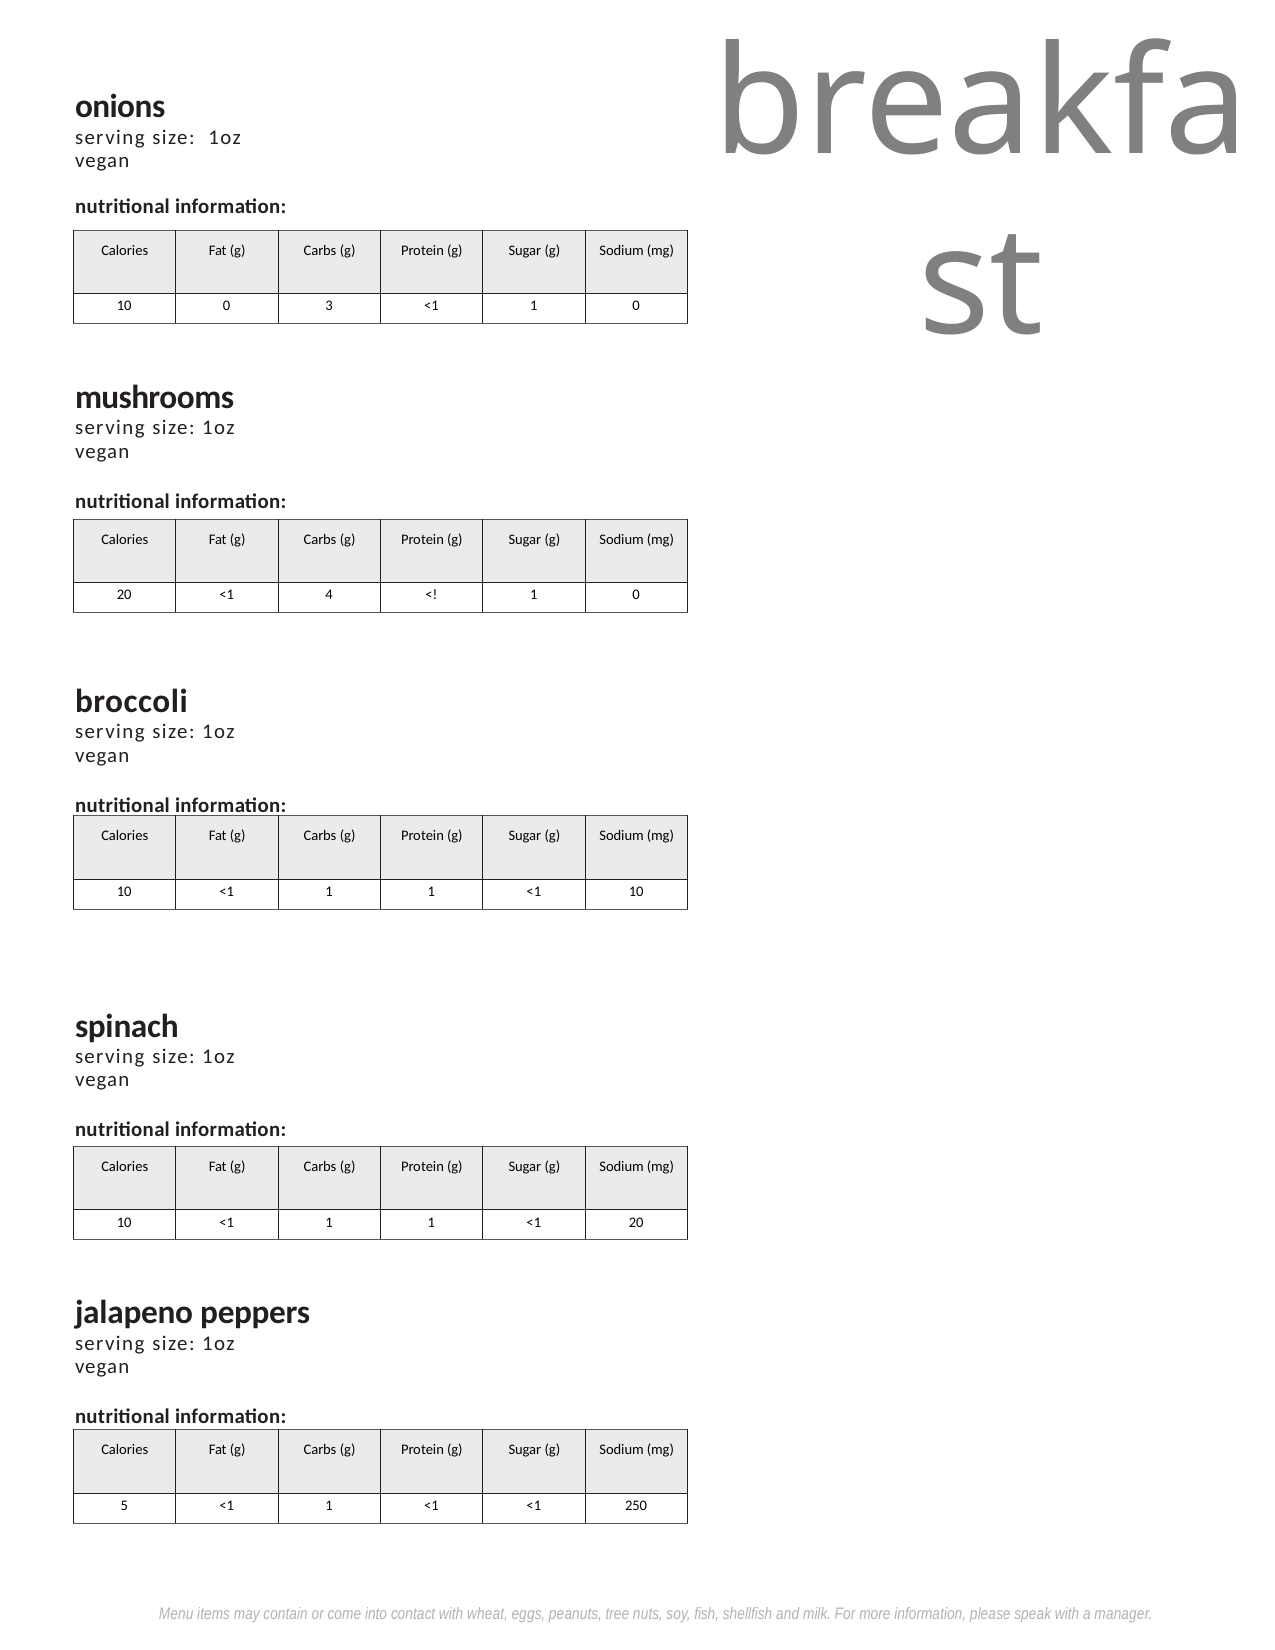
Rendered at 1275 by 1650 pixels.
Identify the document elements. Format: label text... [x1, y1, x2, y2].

table_header Calories [74, 231, 175, 293]
table_header Carbs (g) [279, 1147, 380, 1209]
footer Menu items may contain or come into contact with wheat, eggs, peanuts, tree nuts, soy, fish, shellfish and milk. For more information, please speak with a manager. [88, 1602, 1225, 1623]
table_cell <1 [176, 880, 278, 909]
table_header Fat (g) [176, 231, 278, 293]
text_box spinach serving size: 1oz vegan nutritional information: [72, 1002, 1202, 1141]
table_header Protein (g) [381, 231, 482, 293]
table_cell 20 [586, 1210, 687, 1239]
table_cell 250 [586, 1494, 687, 1523]
table_header Sugar (g) [483, 520, 585, 582]
table_header Sodium (mg) [586, 816, 687, 879]
table_cell <1 [381, 294, 482, 323]
table_cell <1 [176, 1494, 278, 1523]
table_header Sugar (g) [483, 816, 585, 879]
table_cell <! [381, 583, 482, 612]
table_cell 0 [586, 294, 687, 323]
table_cell 20 [74, 583, 175, 612]
table_header Fat (g) [176, 1147, 278, 1209]
table_cell 0 [176, 294, 278, 323]
table_header Calories [74, 1430, 175, 1493]
table_header Fat (g) [176, 1430, 278, 1493]
table_cell 1 [279, 880, 380, 909]
table_header Protein (g) [381, 520, 482, 582]
table_cell 10 [74, 880, 175, 909]
table_cell 10 [74, 1210, 175, 1239]
table_header Sodium (mg) [586, 1430, 687, 1493]
table_header Sugar (g) [483, 1147, 585, 1209]
table_cell 10 [74, 294, 175, 323]
table_header Sodium (mg) [586, 1147, 687, 1209]
text_box broccoli serving size: 1oz vegan nutritional information: [72, 678, 1200, 817]
table_cell 10 [586, 880, 687, 909]
table_cell 5 [74, 1494, 175, 1523]
table_cell <1 [483, 880, 585, 909]
table_cell <1 [483, 1494, 585, 1523]
table_cell 3 [279, 294, 380, 323]
table_cell 1 [279, 1210, 380, 1239]
table_header Carbs (g) [279, 1430, 380, 1493]
table_header Calories [74, 1147, 175, 1209]
table_header Sugar (g) [483, 231, 585, 293]
text_box mushrooms serving size: 1oz vegan nutritional information: [72, 374, 1180, 513]
table_header Protein (g) [381, 1147, 482, 1209]
table_cell <1 [176, 1210, 278, 1239]
table_header Fat (g) [176, 520, 278, 582]
table_header Protein (g) [381, 1430, 482, 1493]
text_box breakfast [687, 0, 1275, 371]
table_header Carbs (g) [279, 520, 380, 582]
table_cell 1 [381, 880, 482, 909]
table_header Sodium (mg) [586, 520, 687, 582]
table_cell 1 [483, 294, 585, 323]
table_header Sodium (mg) [586, 231, 687, 293]
table_cell 0 [586, 583, 687, 612]
text_box jalapeno peppers serving size: 1oz vegan nutritional information: [72, 1289, 1202, 1428]
table_header Fat (g) [176, 816, 278, 879]
table_cell <1 [176, 583, 278, 612]
table_cell 1 [279, 1494, 380, 1523]
table_header Carbs (g) [279, 231, 380, 293]
table_header Carbs (g) [279, 816, 380, 879]
table_cell <1 [483, 1210, 585, 1239]
table_header Calories [74, 816, 175, 879]
table_cell <1 [381, 1494, 482, 1523]
table_cell 4 [279, 583, 380, 612]
table_header Calories [74, 520, 175, 582]
table_cell 1 [483, 583, 585, 612]
text_box onions serving size: 1oz vegan nutritional information: [72, 28, 687, 218]
table_header Sugar (g) [483, 1430, 585, 1493]
table_cell 1 [381, 1210, 482, 1239]
table_header Protein (g) [381, 816, 482, 879]
